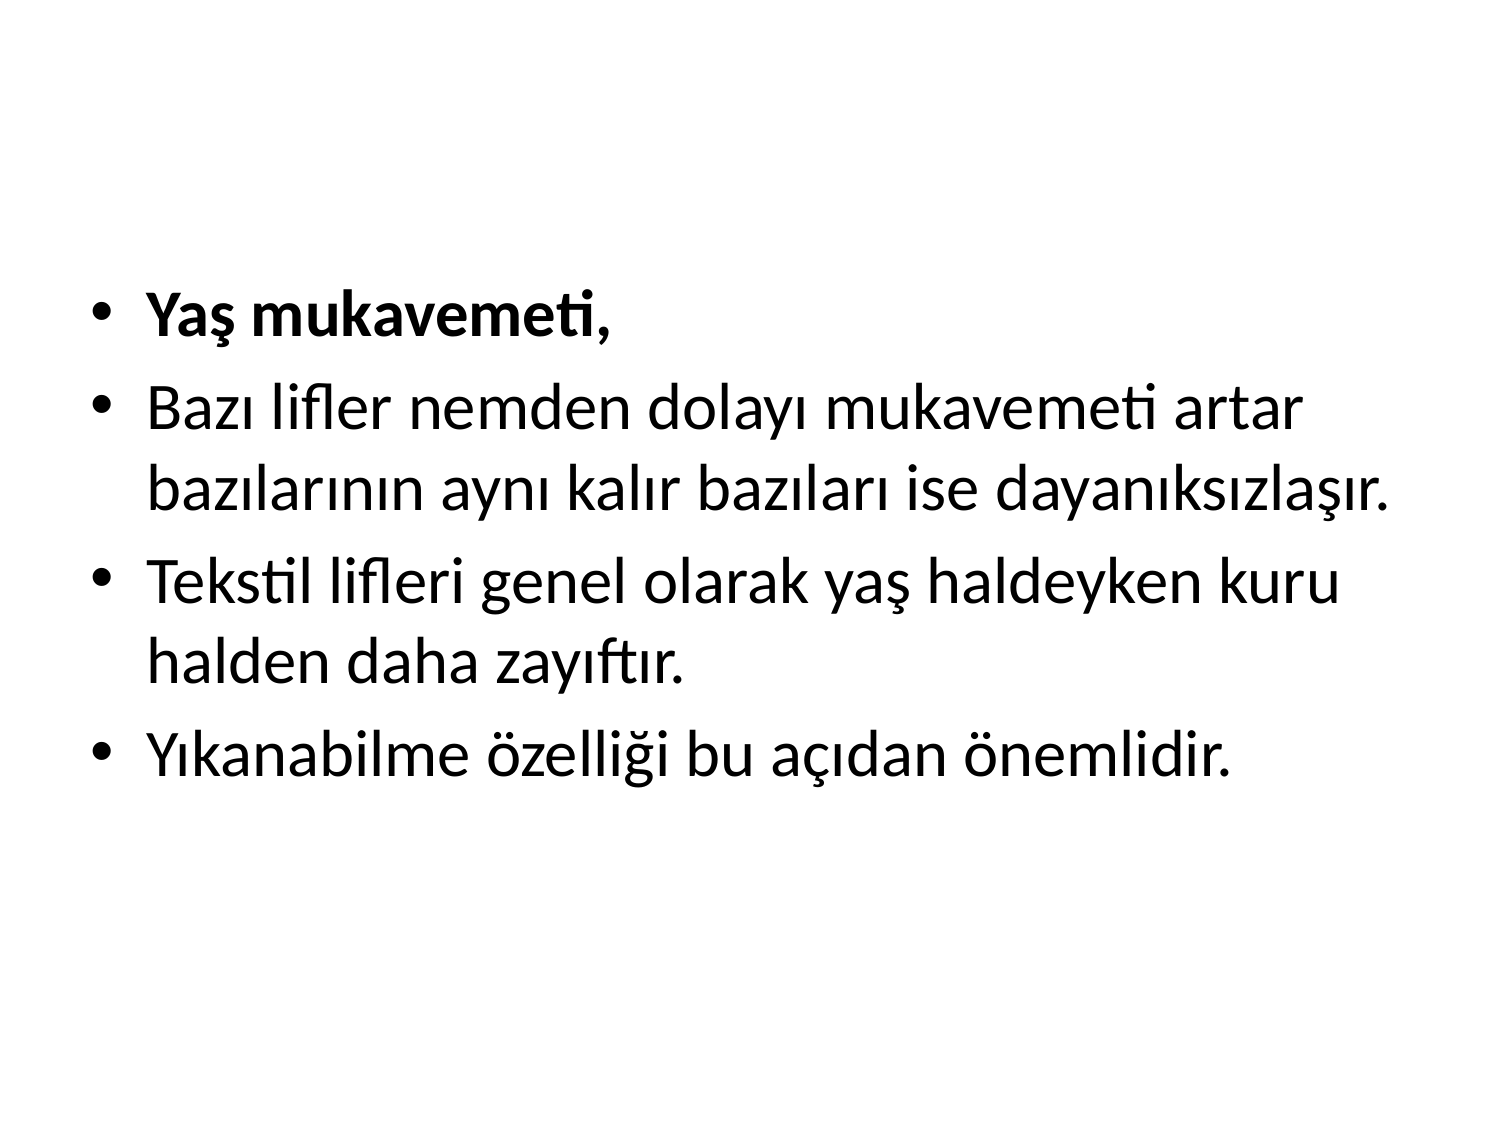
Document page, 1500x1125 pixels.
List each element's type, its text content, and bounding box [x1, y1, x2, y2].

list Yaş mukavemeti, Bazı lifler nemden dolayı mukavemeti artar bazılarının aynı kalır bazıları ise dayanıksızlaşır. Tekstil lifleri genel olarak yaş haldeyken kuru halden daha zayıftır. Yıkanabilme özelliği bu açıdan önemlidir. [75, 262, 1425, 1005]
